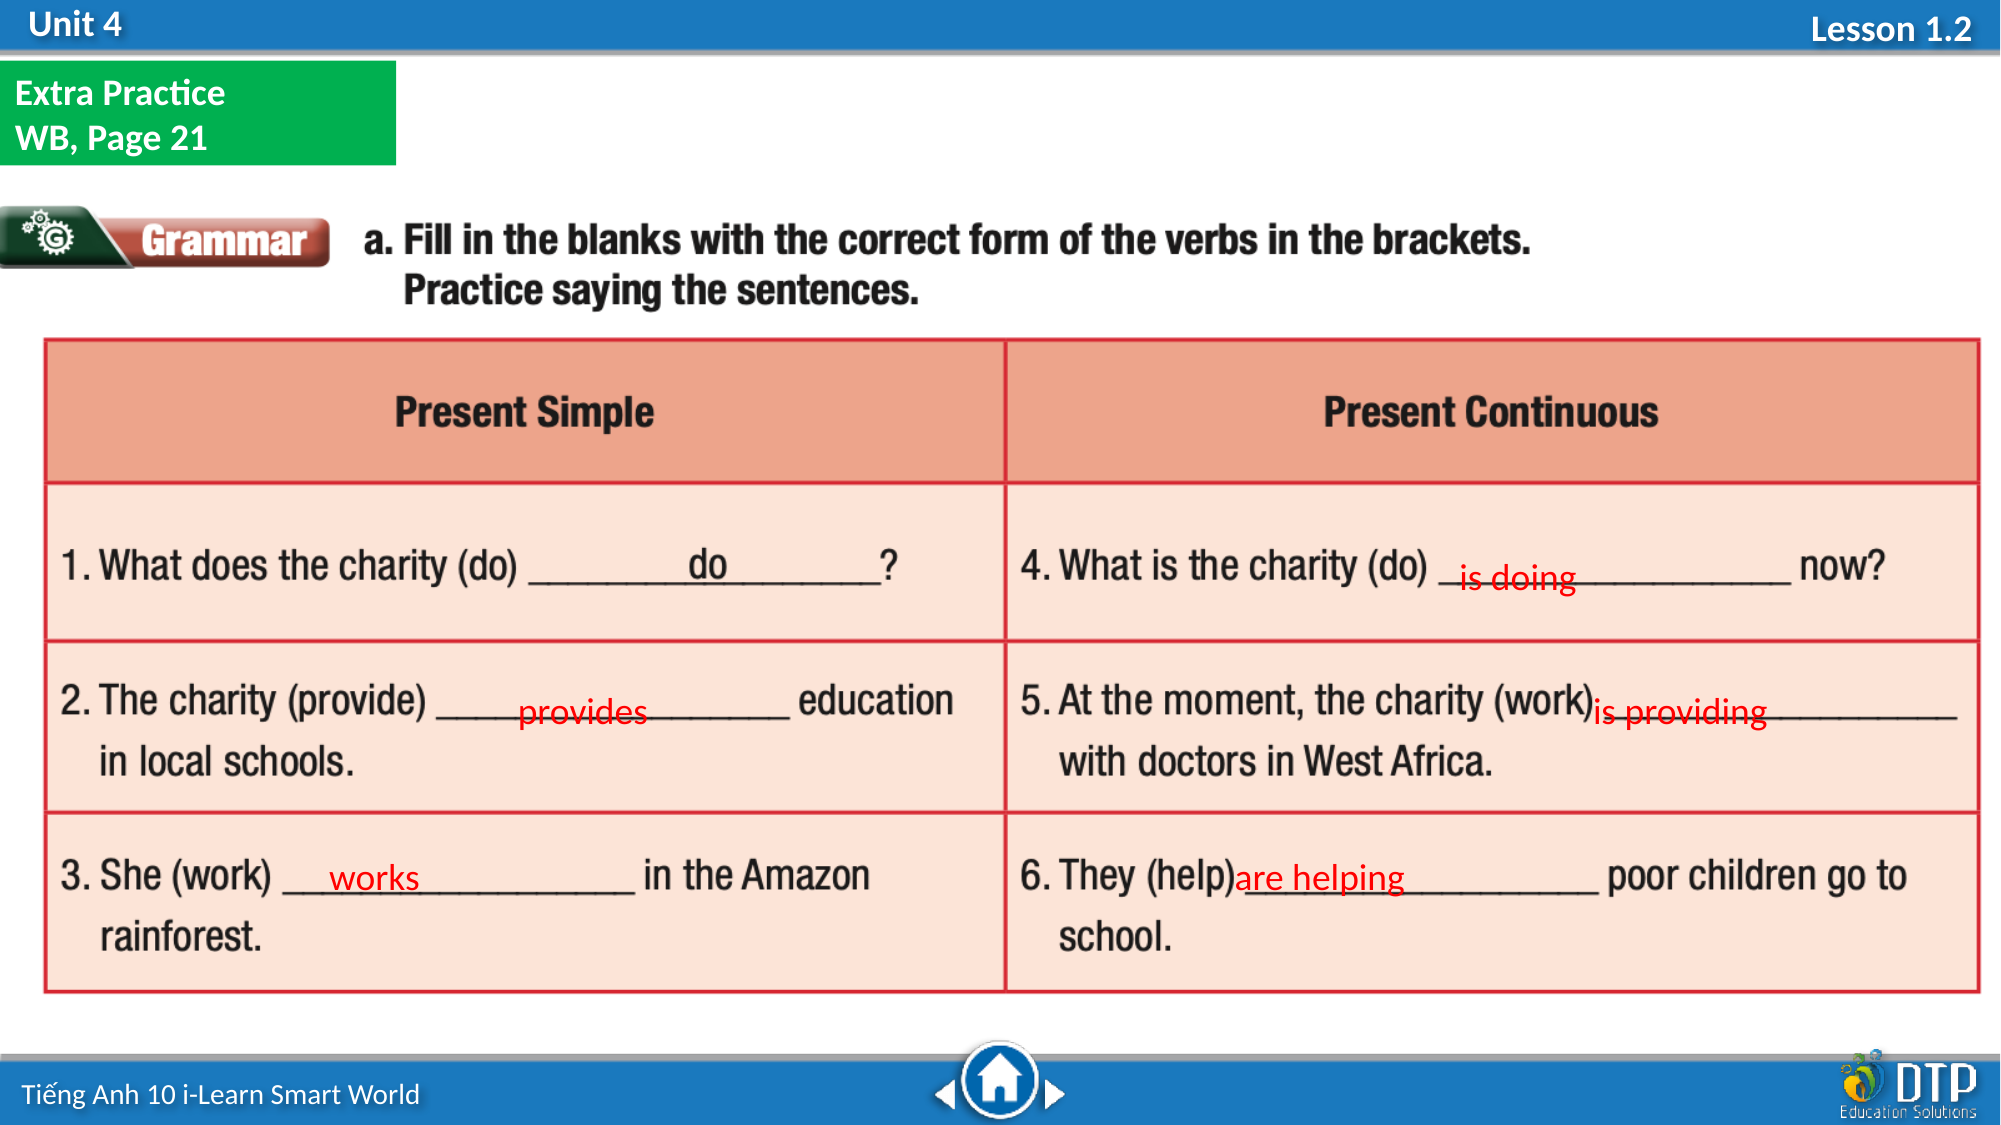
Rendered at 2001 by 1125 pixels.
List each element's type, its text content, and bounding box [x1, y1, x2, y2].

text_box Extra Practice WB, Page 21 [0, 60, 397, 166]
picture [0, 0, 2001, 1125]
